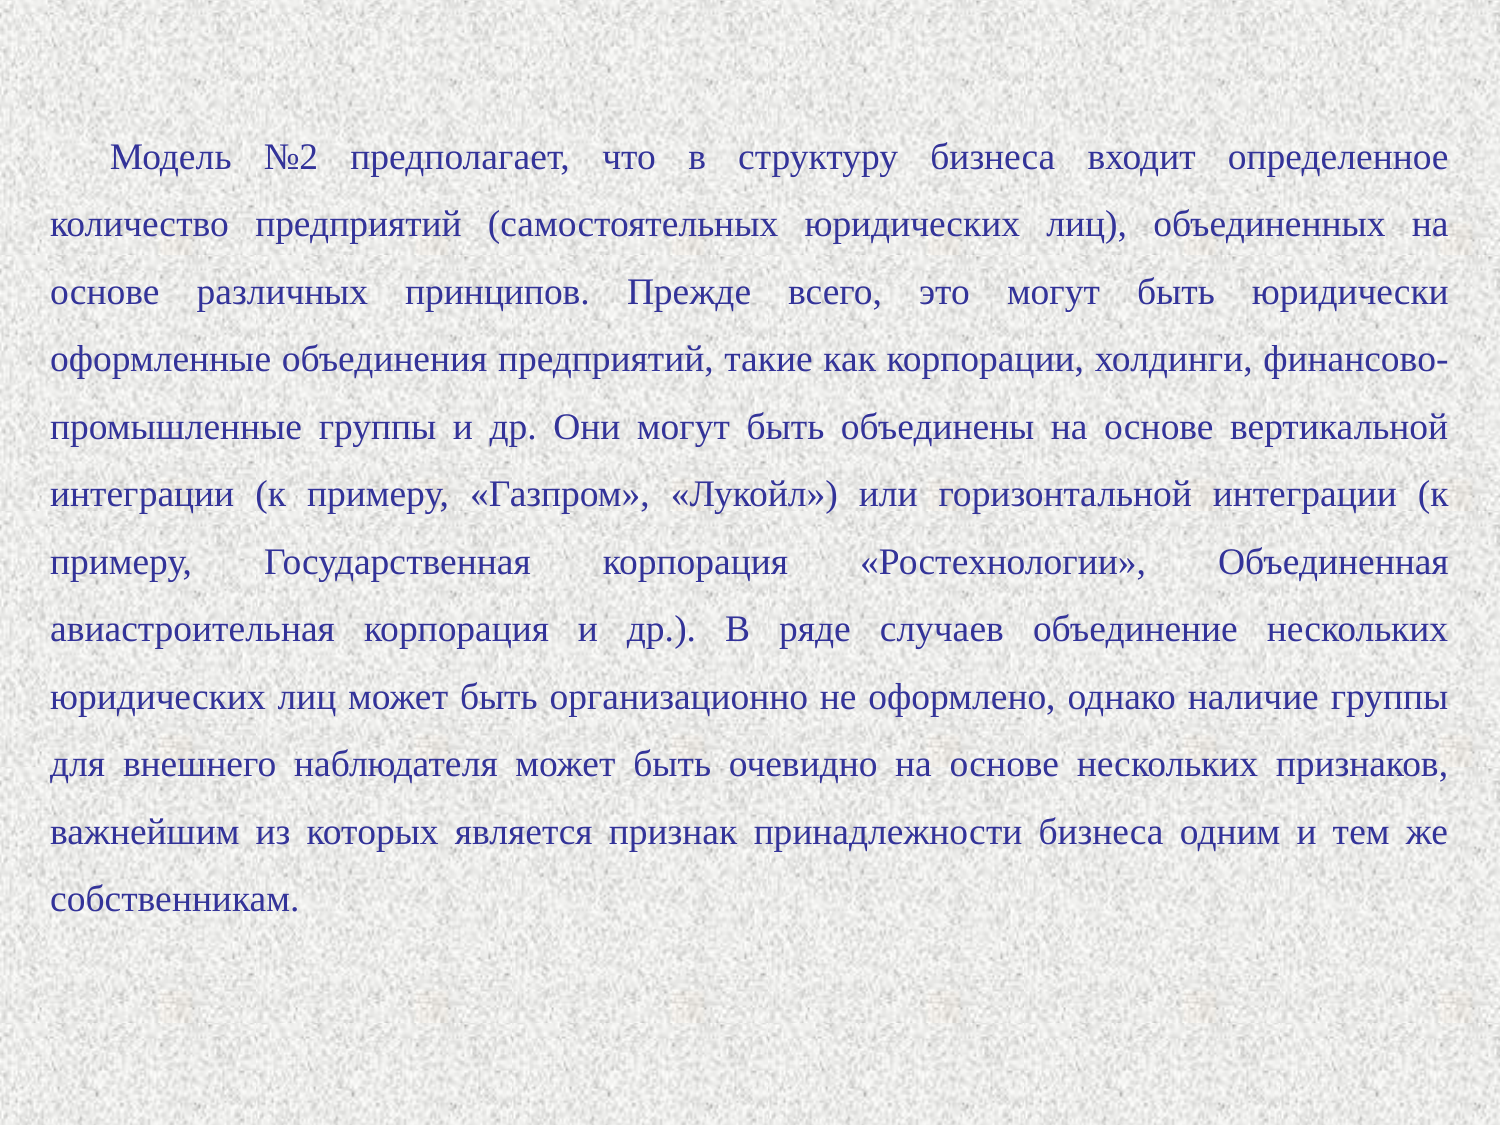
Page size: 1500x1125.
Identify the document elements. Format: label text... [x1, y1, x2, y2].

picture [0, 0, 1500, 1125]
text_box Модель №2 предполагает, что в структуру бизнеса входит определенное количество предприятий (самостоятельных юридических лиц), объединенных на основе различных принципов. Прежде всего, это могут быть юридически оформленные объединения предприятий, такие как корпорации, холдинги, финансово-промышленные группы и др. Они могут быть объединены на основе вертикальной интеграции (к примеру, «Газпром», «Лукойл») или горизонтальной интеграции (к примеру, Государственная корпорация «Ростехнологии», Объединенная авиастроительная корпорация и др.). В ряде случаев объединение нескольких юридических лиц может быть организационно не оформлено, однако наличие группы для внешнего наблюдателя может быть очевидно на основе нескольких признаков, важнейшим из которых является признак принадлежности бизнеса одним и тем же собственникам. [35, 101, 1465, 927]
